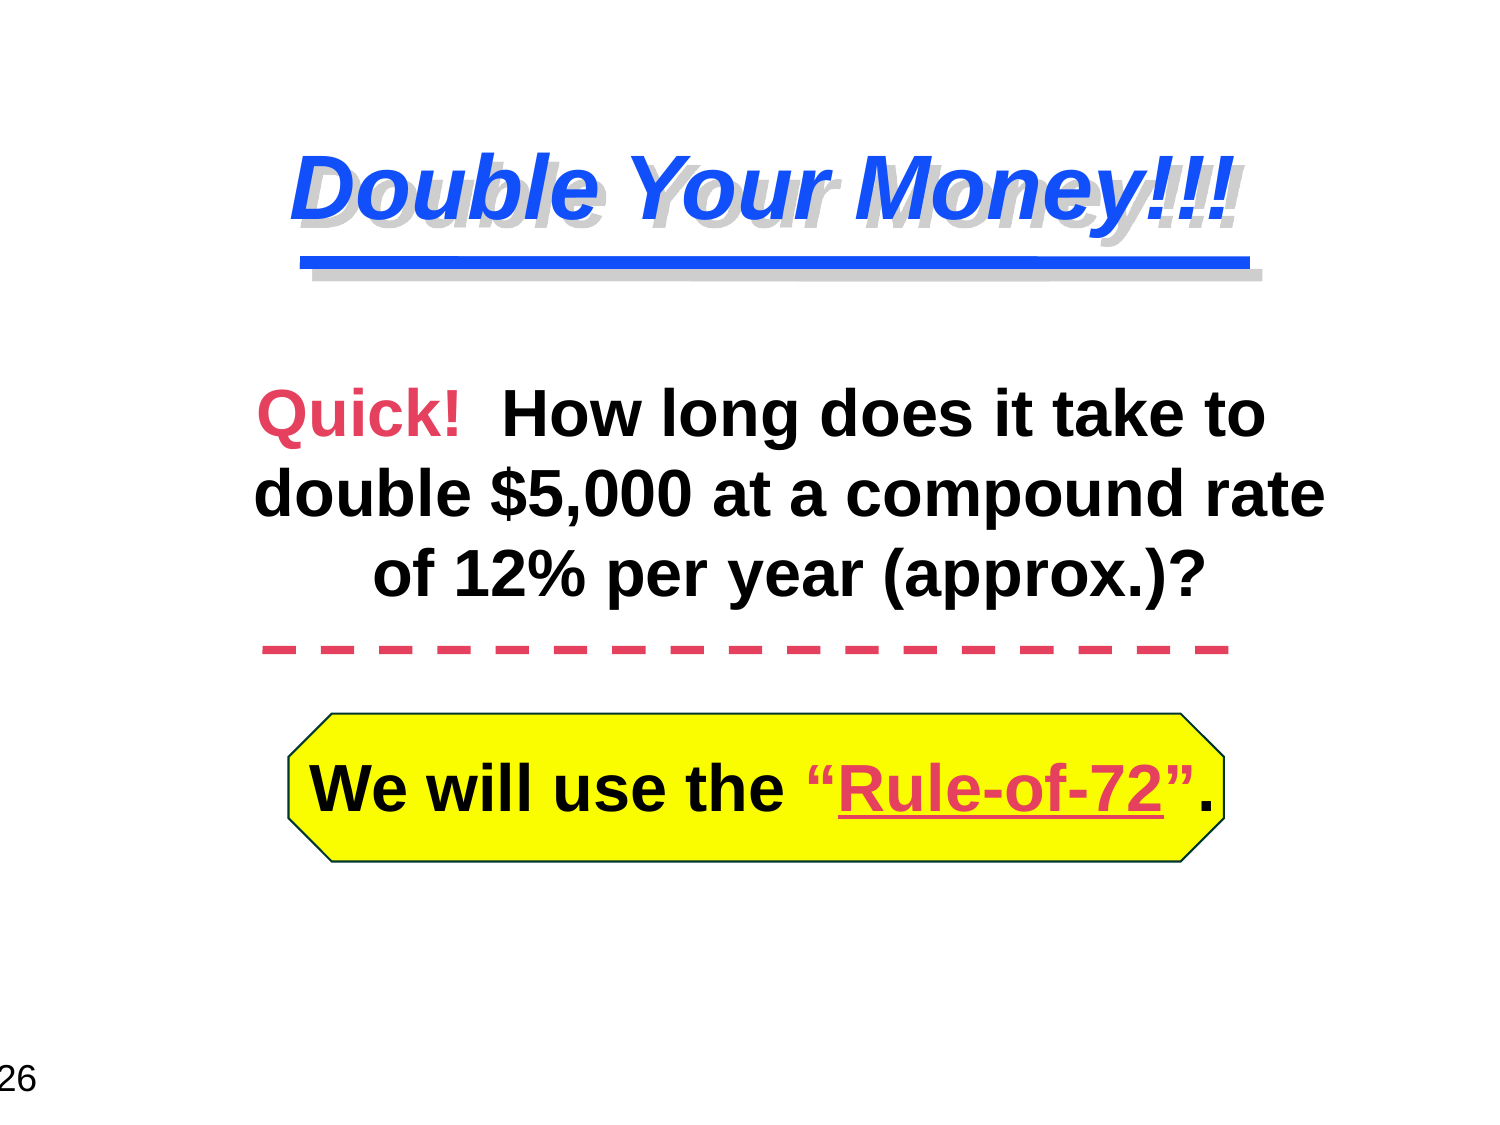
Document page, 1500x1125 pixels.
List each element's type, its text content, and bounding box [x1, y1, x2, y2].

title Double Your Money!!! [274, 77, 1388, 288]
list We will use the “Rule-of-72”. [136, 736, 1388, 863]
list Quick! How long does it take to double $5,000 at a compound rate of 12% per year (approx.)? [174, 361, 1351, 588]
text_box [309, 713, 1204, 736]
